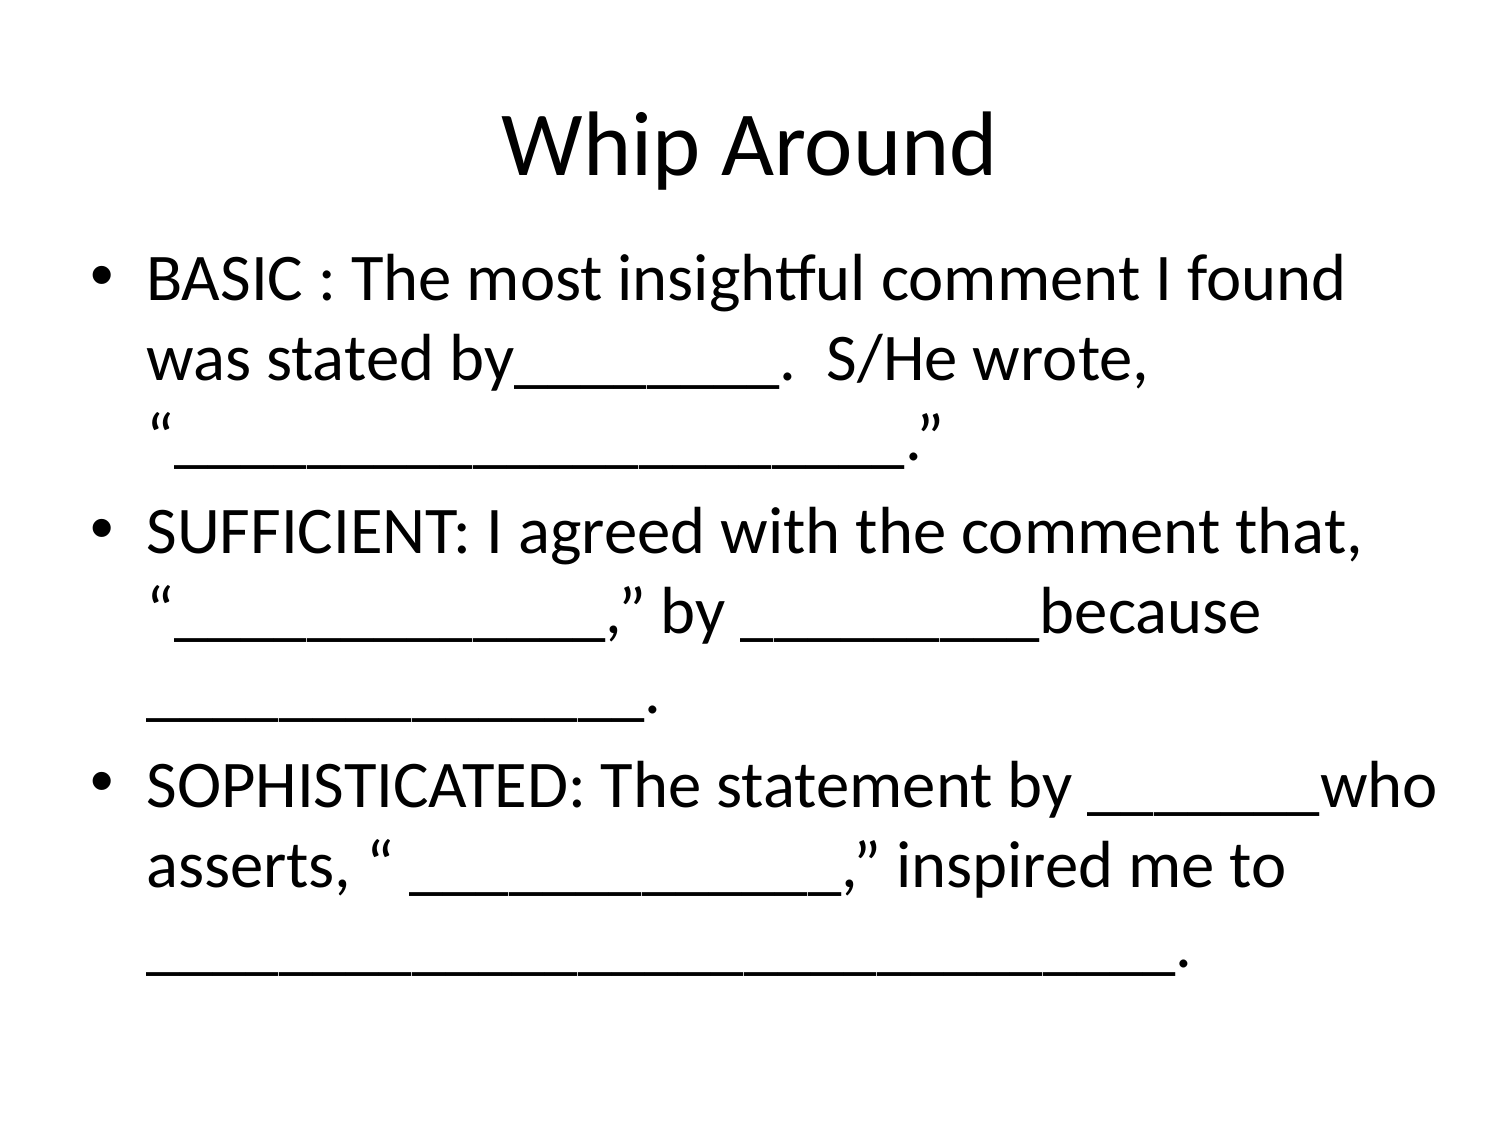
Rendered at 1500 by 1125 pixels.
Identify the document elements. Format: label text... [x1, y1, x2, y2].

title Whip Around [75, 45, 1425, 226]
list BASIC : The most insightful comment I found was stated by________. S/He wrote, “______________________.” SUFFICIENT: I agreed with the comment that, “_____________,” by _________because _______________. SOPHISTICATED: The statement by _______who asserts, “ _____________,” inspired me to _______________________________. [75, 226, 1466, 1005]
